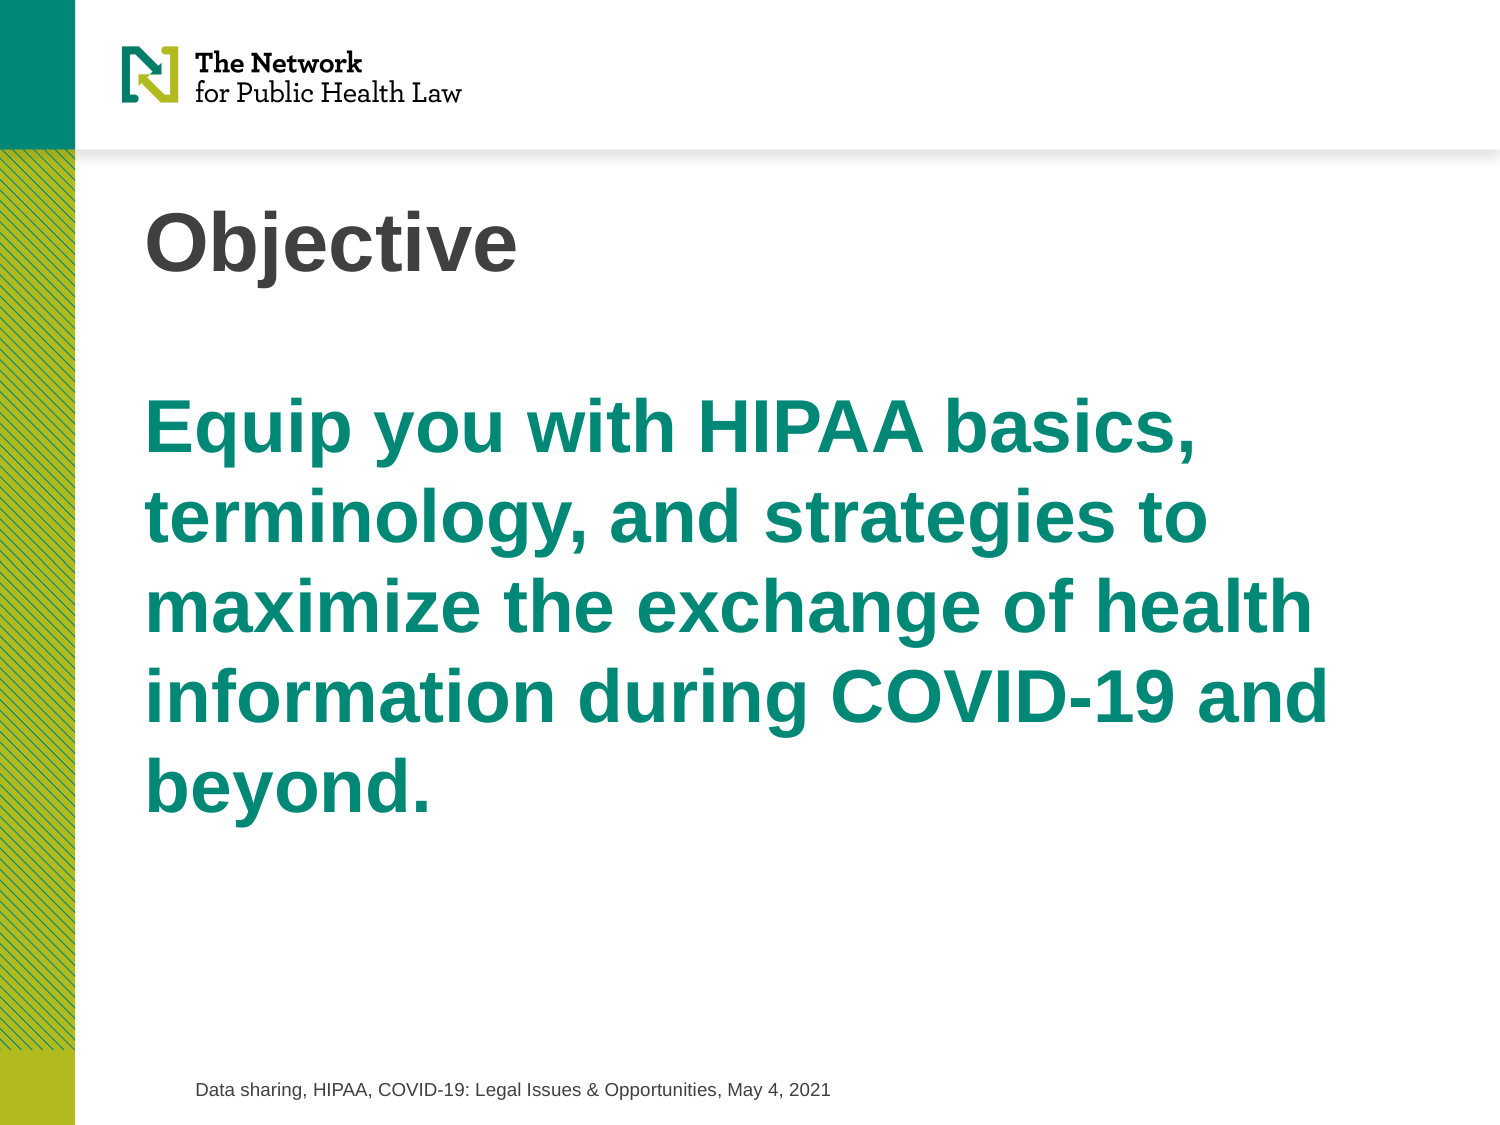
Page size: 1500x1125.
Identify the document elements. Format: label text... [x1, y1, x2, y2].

picture [0, 0, 1500, 1125]
list Equip you with HIPAA basics, terminology, and strategies to maximize the exchange of health information during COVID-19 and beyond. [145, 377, 1425, 832]
title Objective [144, 188, 1448, 290]
footer Data sharing, HIPAA, COVID-19: Legal Issues & Opportunities, May 4, 2021 [180, 1052, 1405, 1125]
